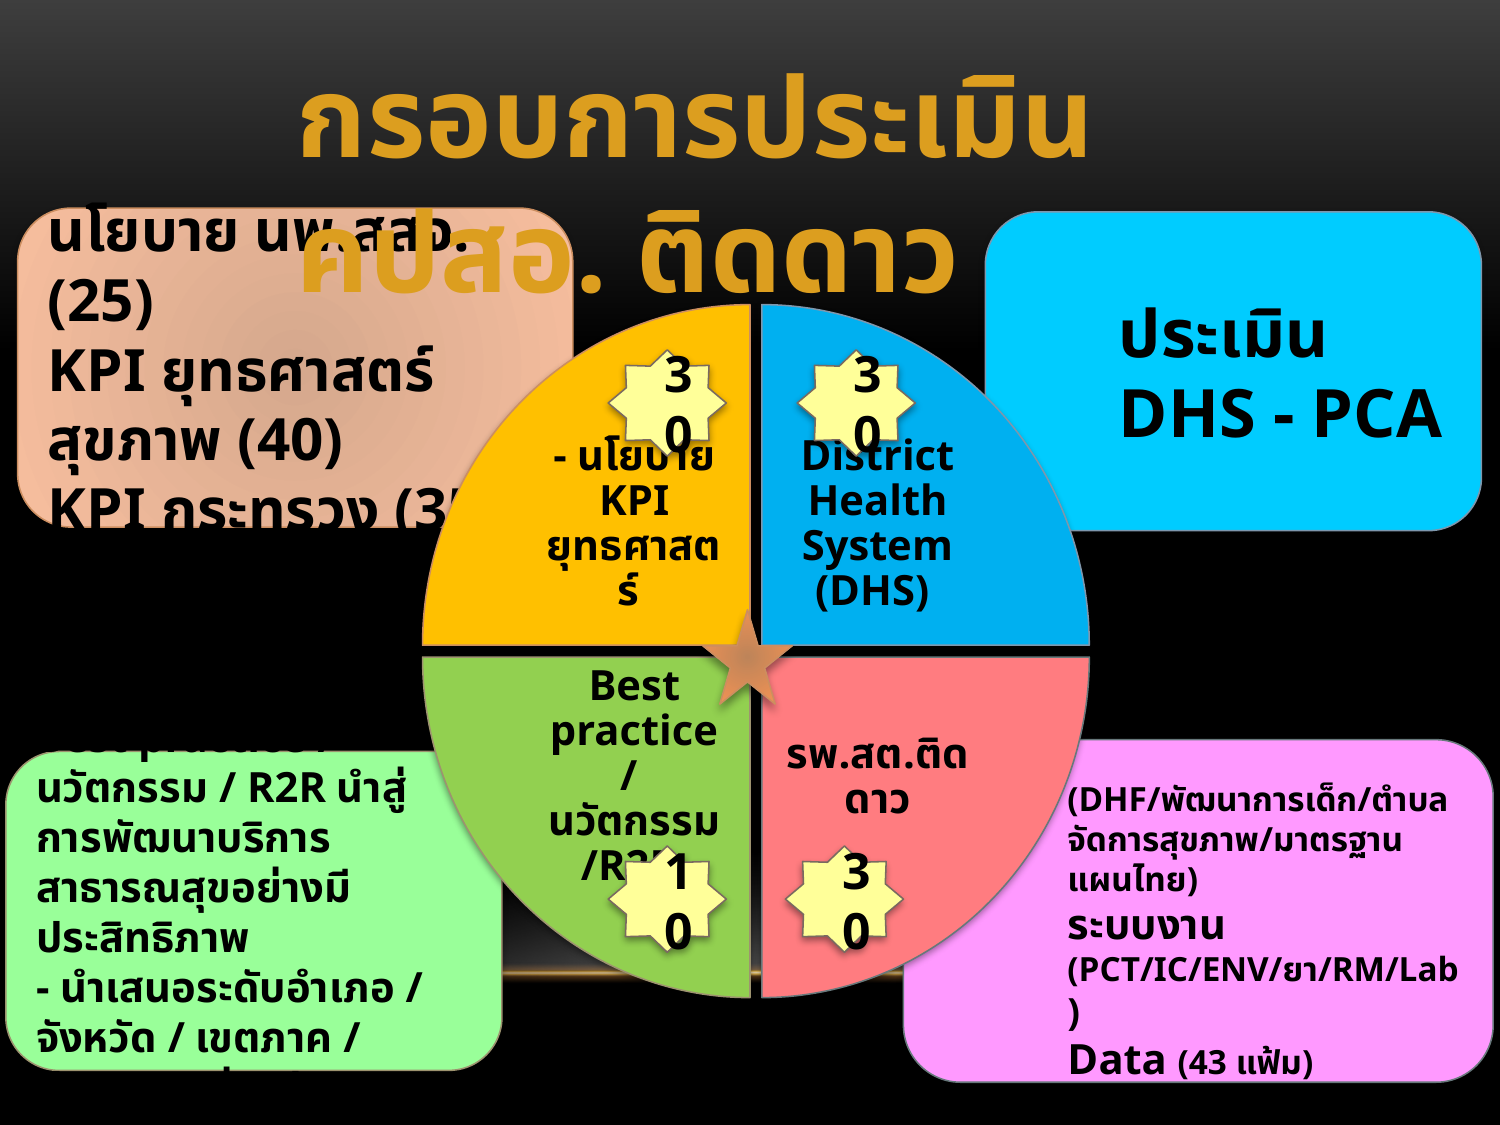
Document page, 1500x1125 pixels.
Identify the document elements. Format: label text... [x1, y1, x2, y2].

text_box Best practice / นวัตกรรม / R2R นำสู่การพัฒนาบริการสาธารณสุขอย่างมีประสิทธิภาพ - นำเสนอระดับอำเภอ / จังหวัด / เขตภาค / ประเทศ / ต่างประเทศ [5, 750, 69, 1072]
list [72, 243, 1424, 1064]
text_box KPI สำคัญ (อิงอำเภอ) (DHF/พัฒนาการเด็ก/ตำบลจัดการสุขภาพ/มาตรฐานแผนไทย) ระบบงาน (PCT/IC/ENV/ยา/RM/Lab) Data (43 แฟ้ม) FCT ควบคุมภายใน [934, 738, 1494, 1084]
text_box กรอบการประเมิน คปสอ. ติดดาว [282, 37, 1303, 243]
text_box นโยบาย นพ.สสจ. (25) KPI ยุทธศาสตร์สุขภาพ (40) KPI กระทรวง (35) [16, 207, 282, 528]
picture [0, 0, 1500, 1125]
text_box ประเมิน DHS - PCA [1303, 211, 1483, 532]
